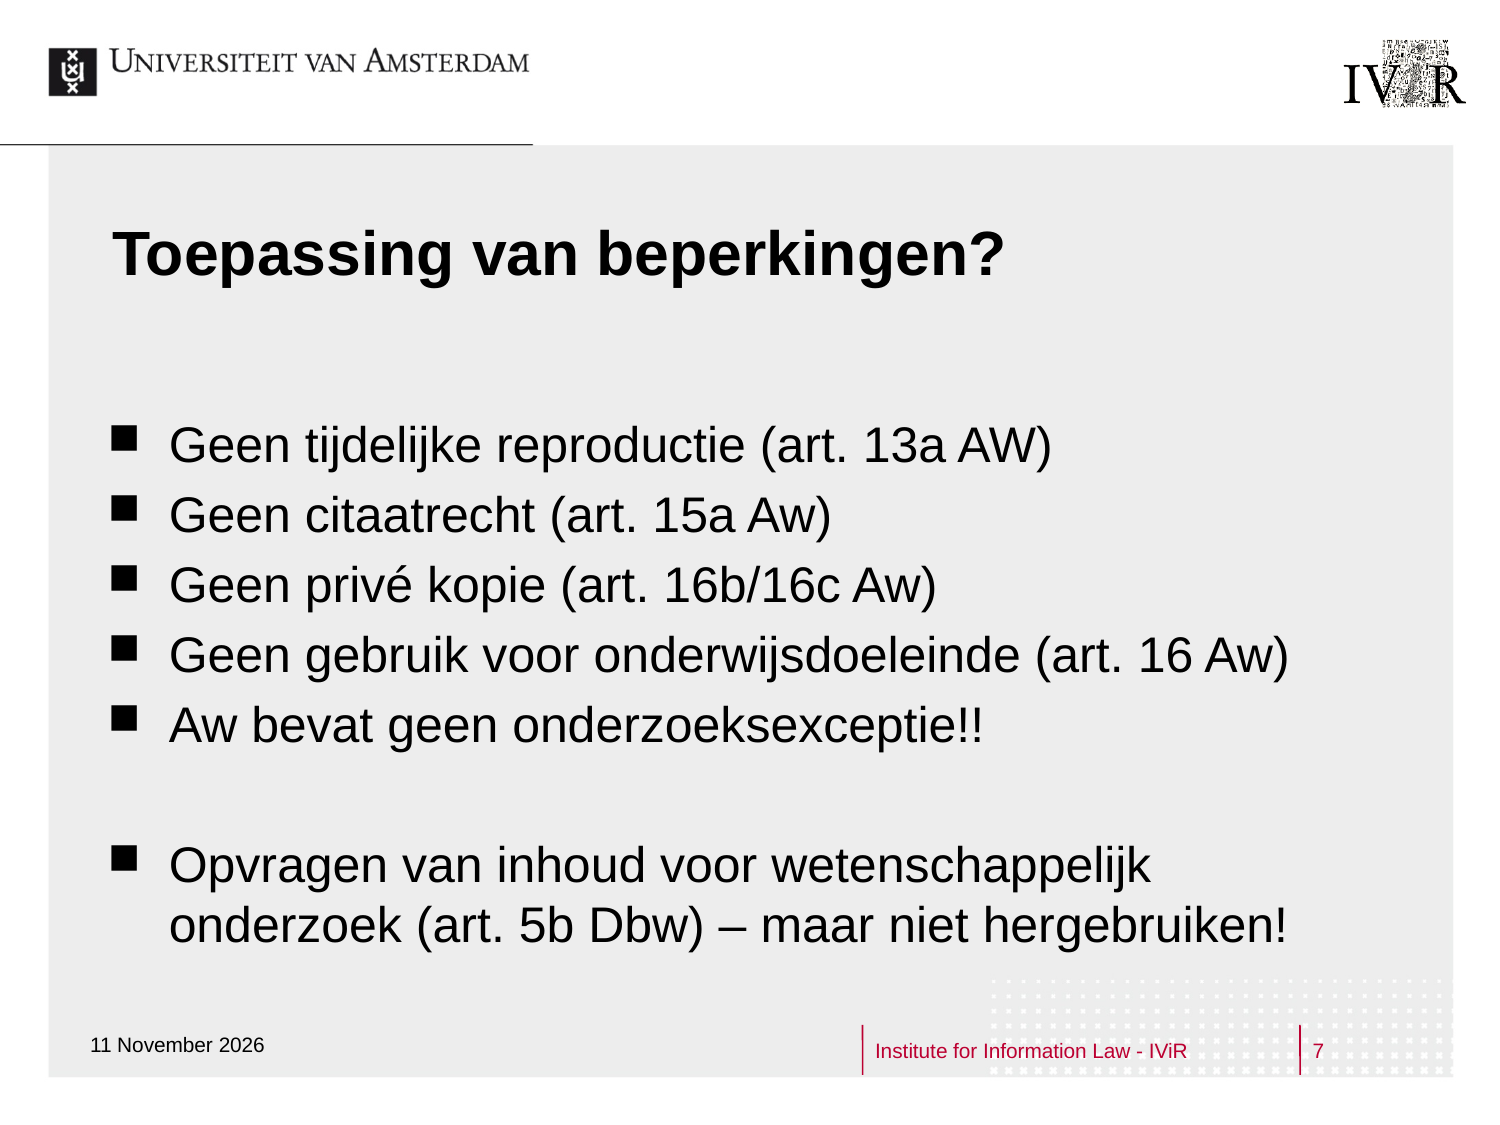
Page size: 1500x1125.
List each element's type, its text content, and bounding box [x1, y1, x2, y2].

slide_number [75, 1024, 425, 1103]
slide_number 7 [1312, 1037, 1400, 1103]
list Geen tijdelijke reproductie (art. 13a AW) Geen citaatrecht (art. 15a Aw) Geen privé kopie (art. 16b/16c Aw) Geen gebruik voor onderwijsdoeleinde (art. 16 Aw) Aw bevat geen onderzoeksexceptie!! Opvragen van inhoud voor wetenschappelijk onderzoek (art. 5b Dbw) – maar niet hergebruiken! [112, 412, 1325, 963]
footer Institute for Information Law - IViR [875, 1037, 1275, 1088]
title Toepassing van beperkingen? [112, 212, 1325, 350]
picture [0, 0, 1500, 1125]
